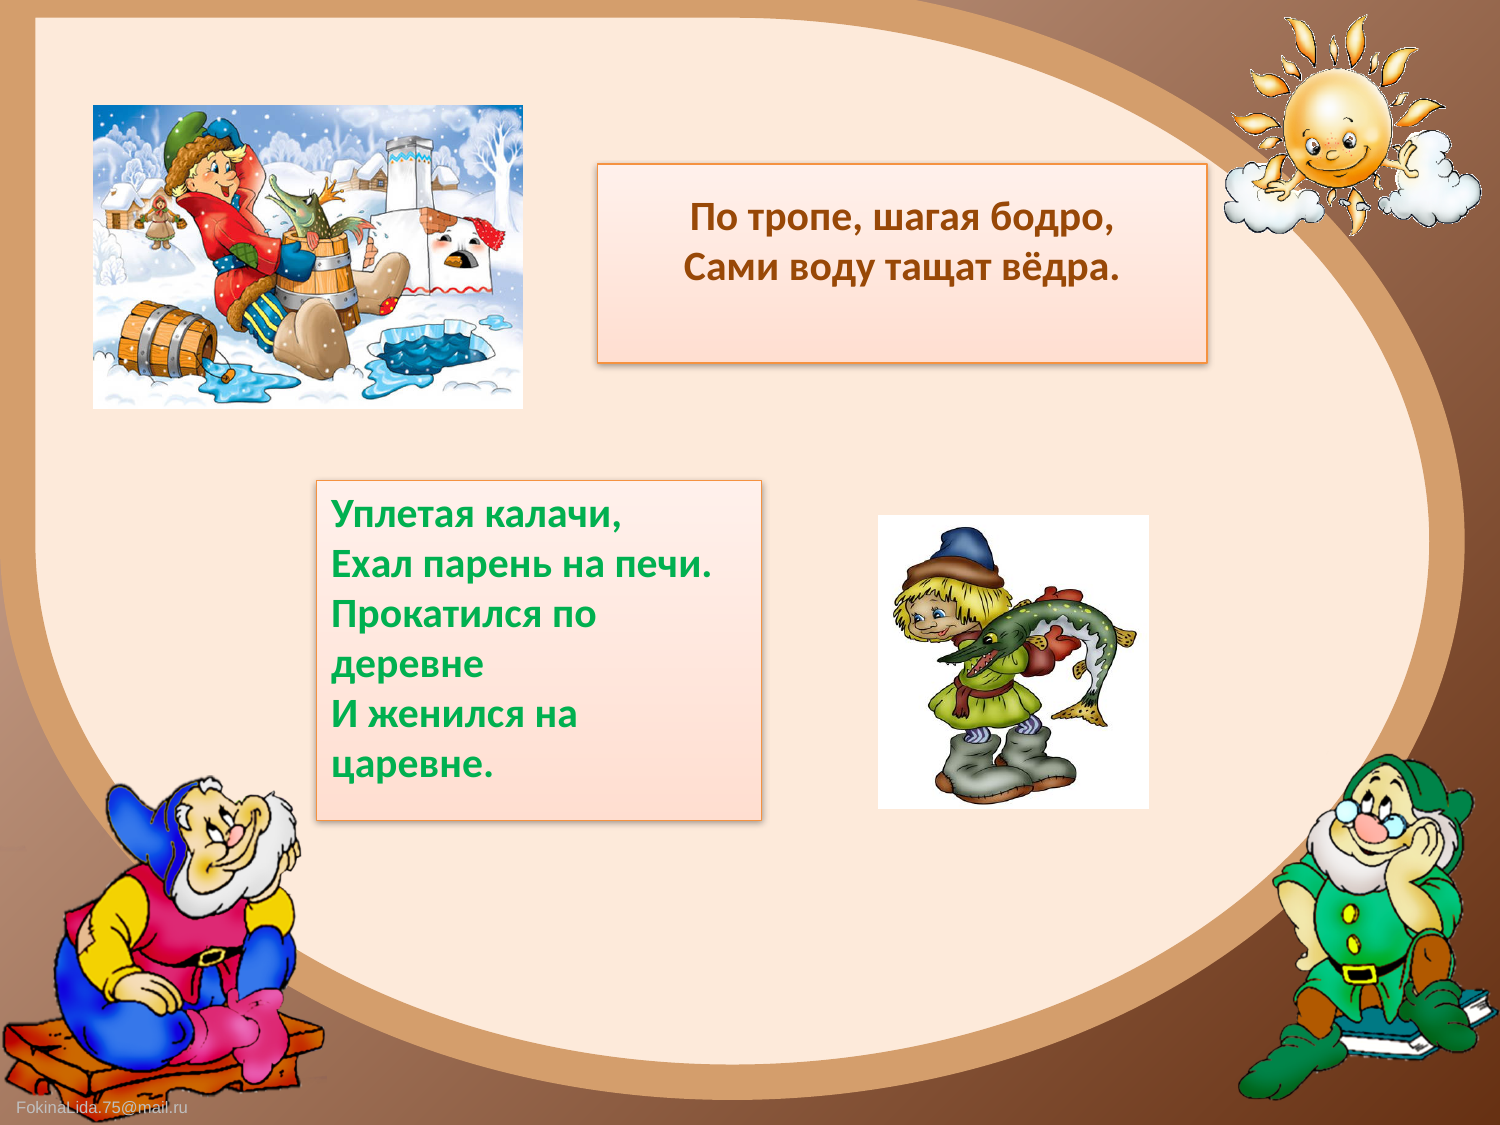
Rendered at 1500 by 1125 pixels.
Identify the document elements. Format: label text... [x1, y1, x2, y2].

picture [93, 105, 524, 409]
text_box По тропе, шагая бодро, Сами воду тащат вёдра. [597, 163, 1208, 364]
picture [1214, 0, 1500, 244]
text_box Уплетая калачи, Ехал парень на печи. Прокатился по деревне И женился на царевне. [316, 480, 762, 821]
picture [878, 515, 1149, 809]
picture [0, 775, 327, 1125]
picture [1236, 751, 1500, 1101]
